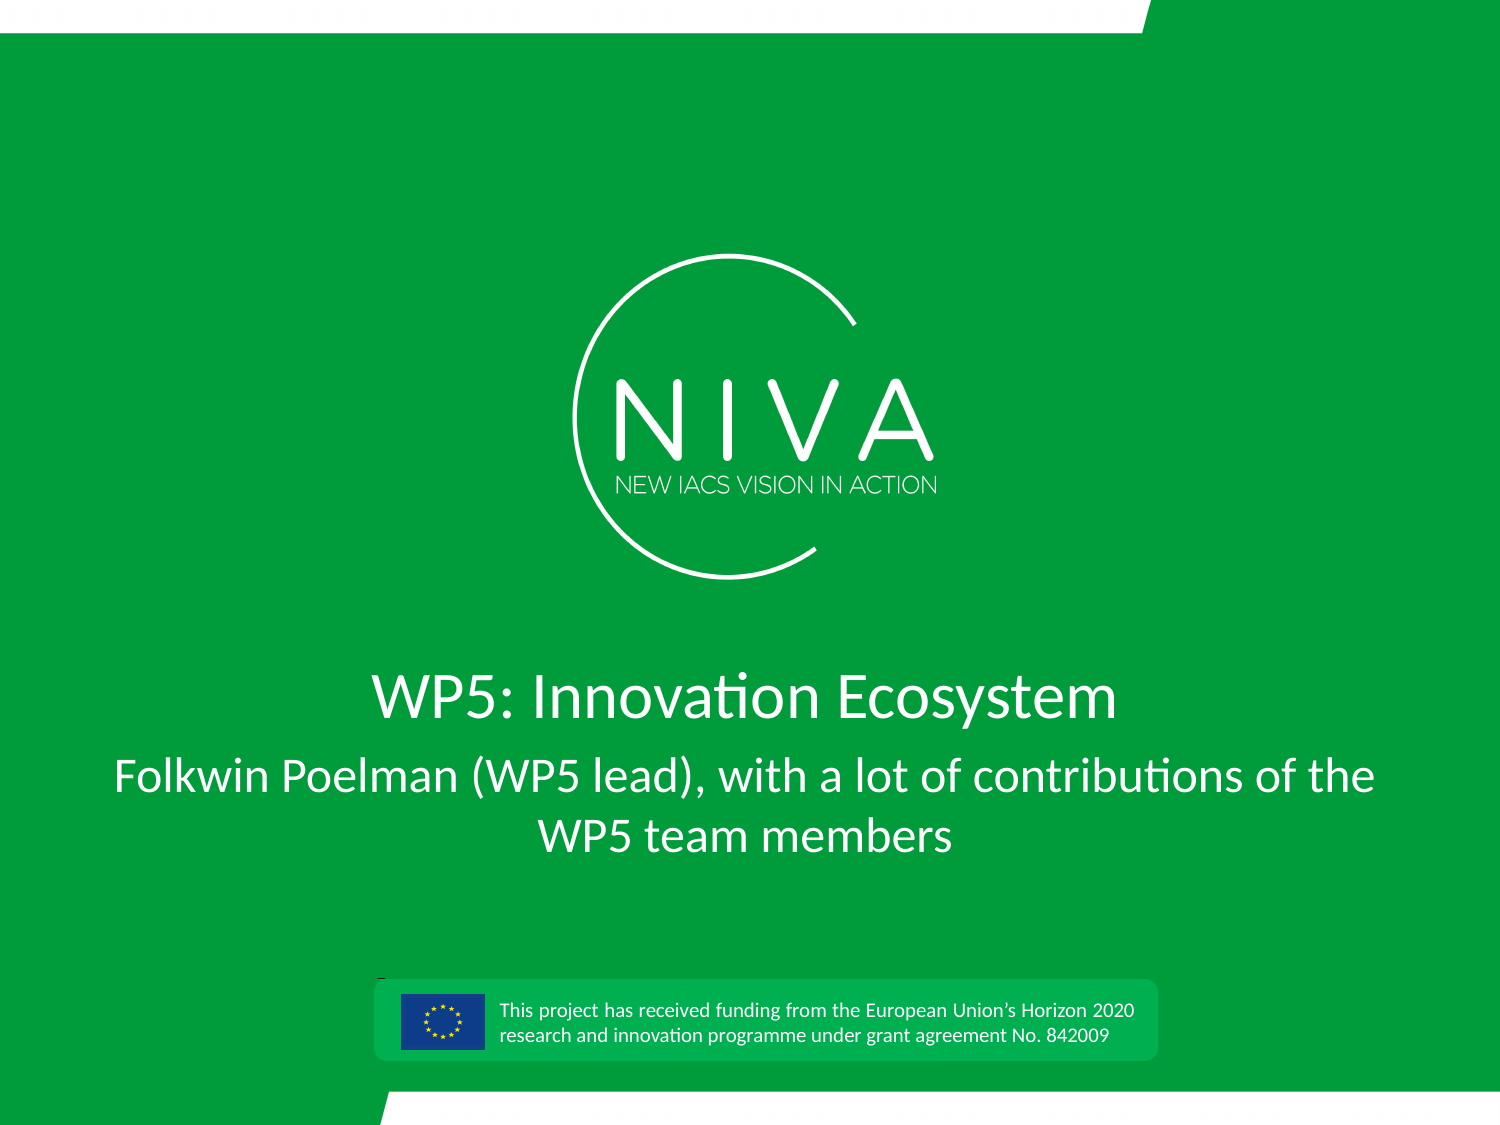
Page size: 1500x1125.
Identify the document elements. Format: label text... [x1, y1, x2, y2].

subtitle WP5: Innovation Ecosystem Folkwin Poelman (WP5 lead), with a lot of contributions of the WP5 team members [57, 644, 1433, 916]
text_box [373, 978, 1159, 1064]
picture [0, 0, 1500, 1125]
